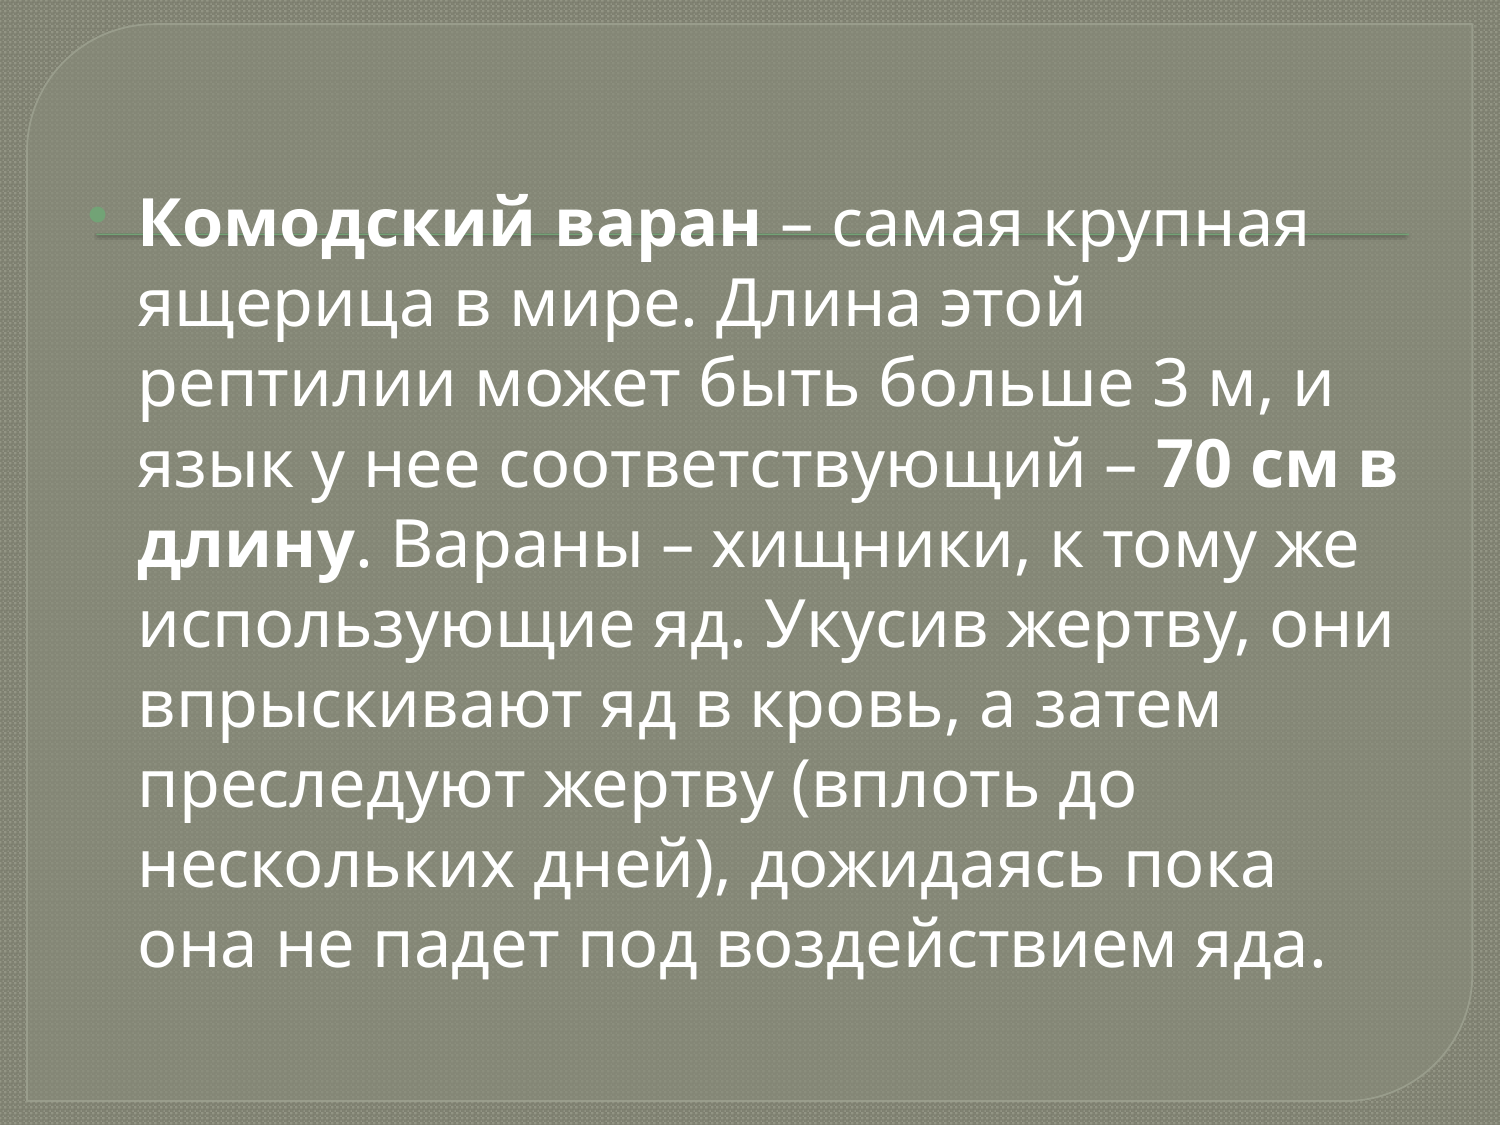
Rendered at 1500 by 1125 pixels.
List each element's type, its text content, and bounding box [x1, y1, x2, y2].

list Комодский варан – самая крупная ящерица в мире. Длина этой рептилии может быть больше 3 м, и язык у нее соответствующий – 70 см в длину. Вараны – хищники, к тому же использующие яд. Укусив жертву, они впрыскивают яд в кровь, а затем преследуют жертву (вплоть до нескольких дней), дожидаясь пока она не падет под воздействием яда. [75, 172, 1425, 1013]
